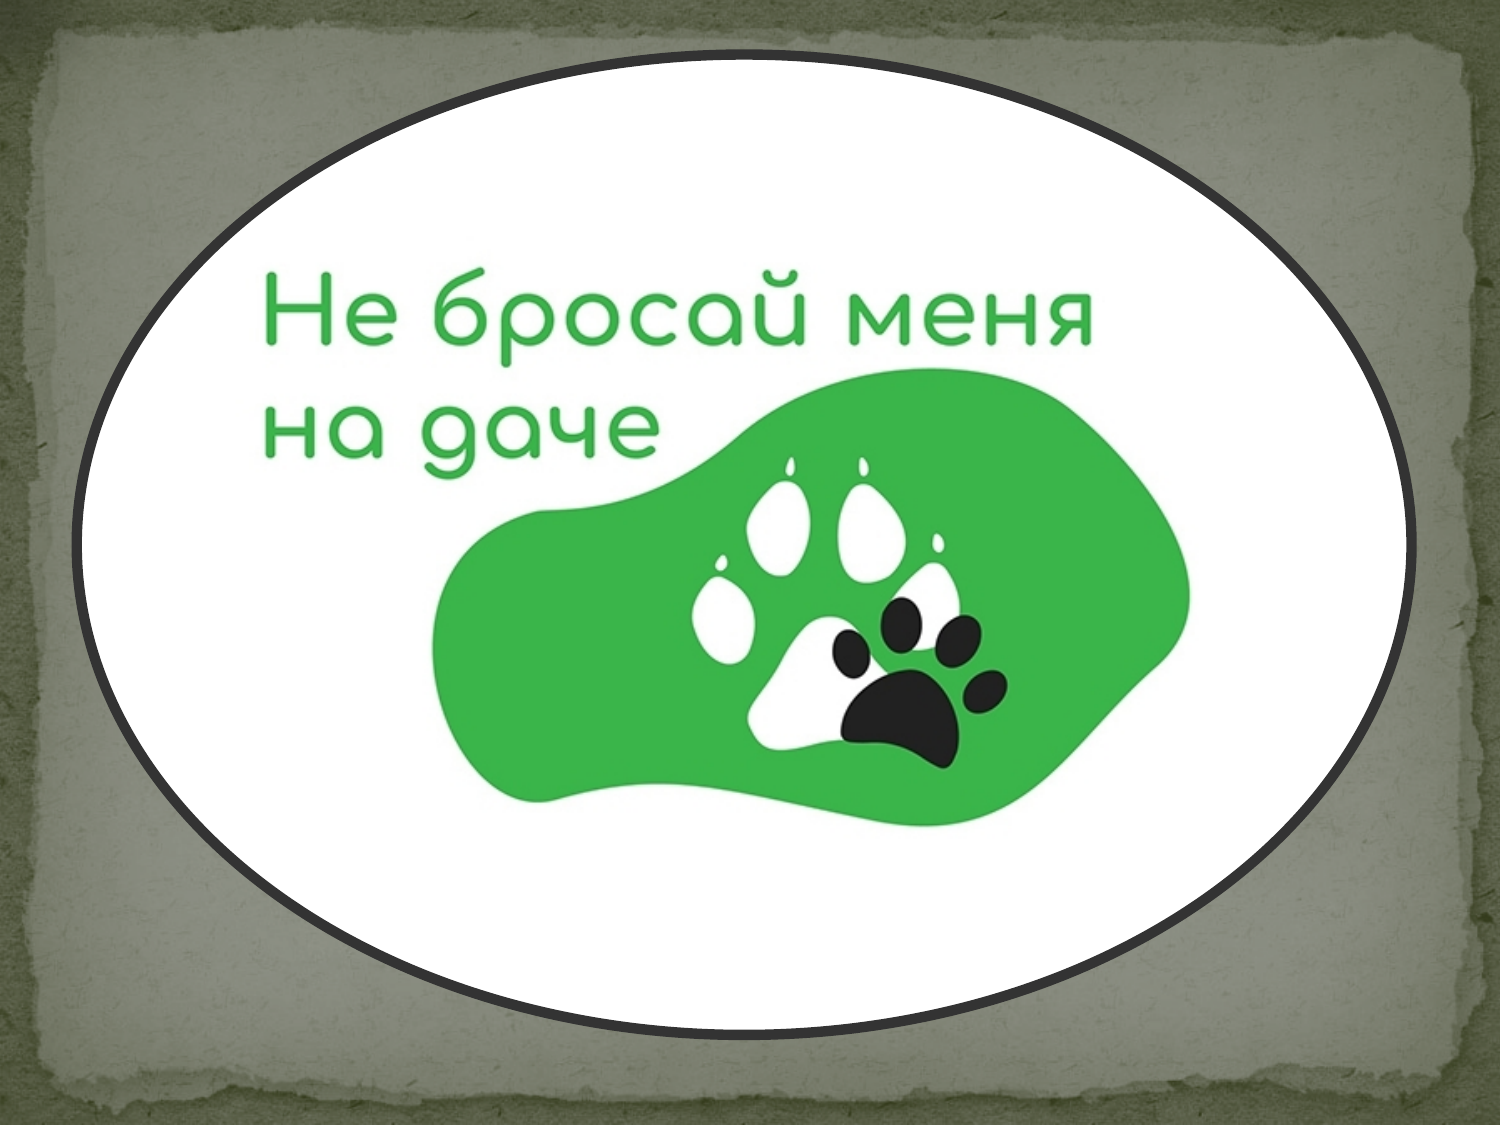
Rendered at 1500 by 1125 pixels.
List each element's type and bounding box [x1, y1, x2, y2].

list [80, 58, 1409, 1032]
